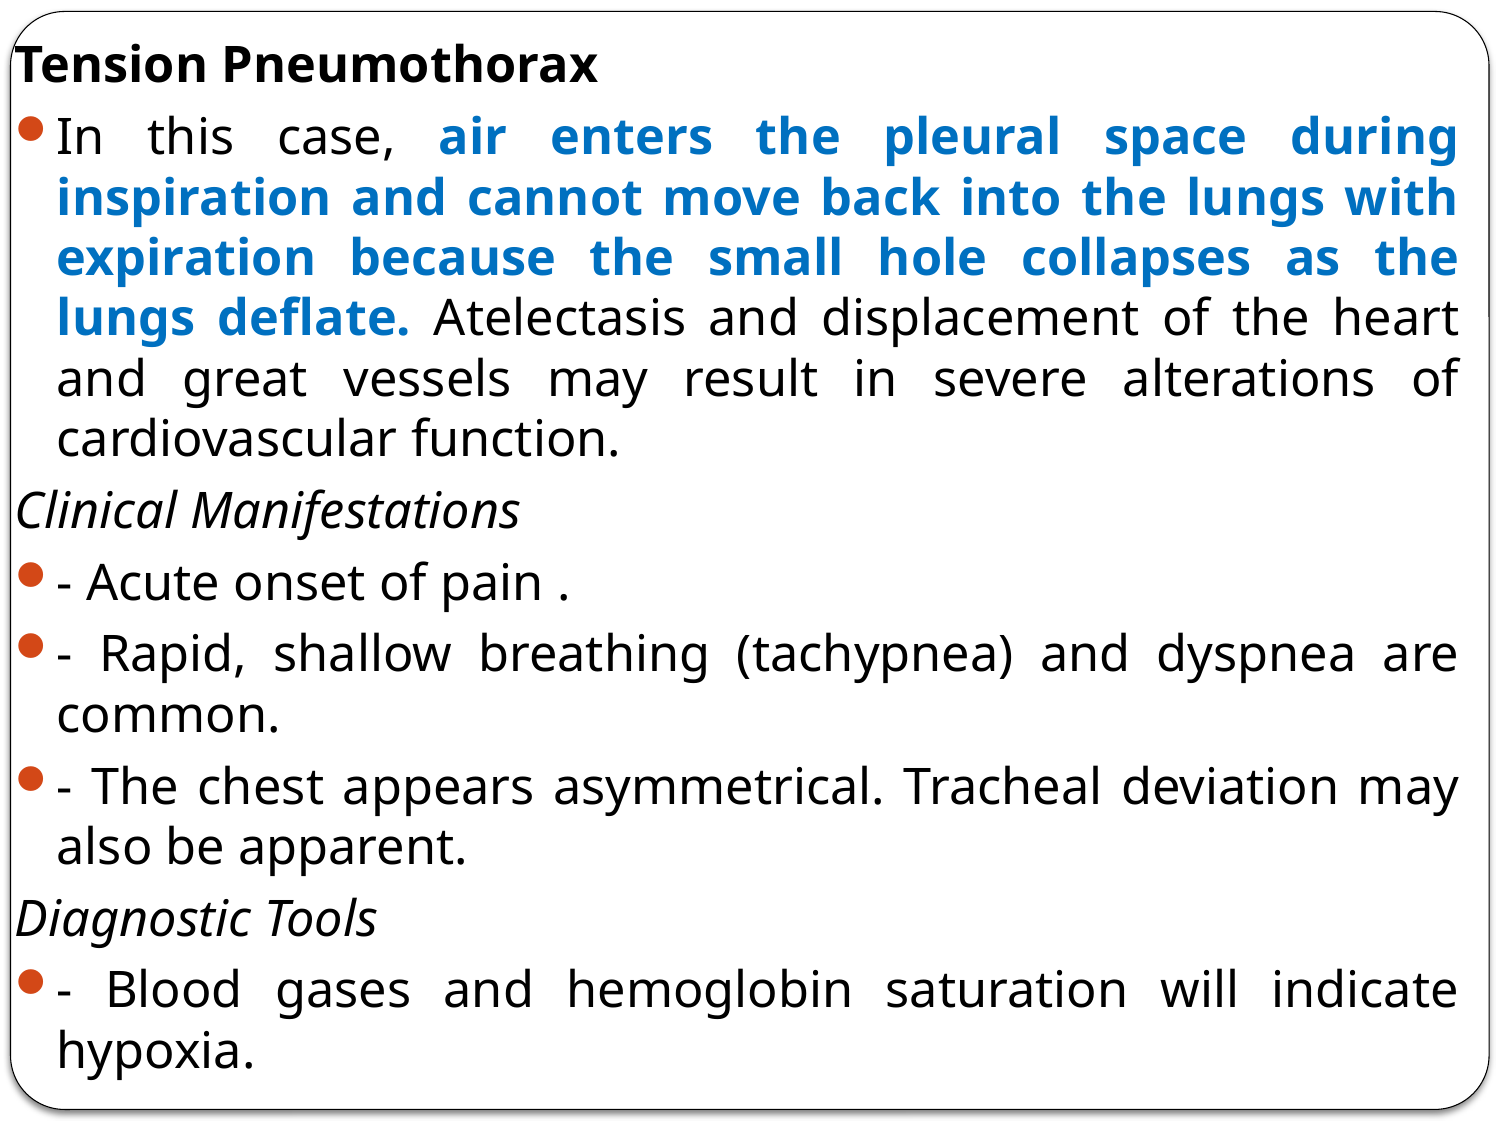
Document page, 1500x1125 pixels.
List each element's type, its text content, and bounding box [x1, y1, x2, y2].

list Tension Pneumothorax In this case, air enters the pleural space during inspiration and cannot move back into the lungs with expiration because the small hole collapses as the lungs deflate. Atelectasis and displacement of the heart and great vessels may result in severe alterations of cardiovascular function. Clinical Manifestations - Acute onset of pain . - Rapid, shallow breathing (tachypnea) and dyspnea are common. - The chest appears asymmetrical. Tracheal deviation may also be apparent. Diagnostic Tools - Blood gases and hemoglobin saturation will indicate hypoxia. [0, 24, 1475, 1088]
